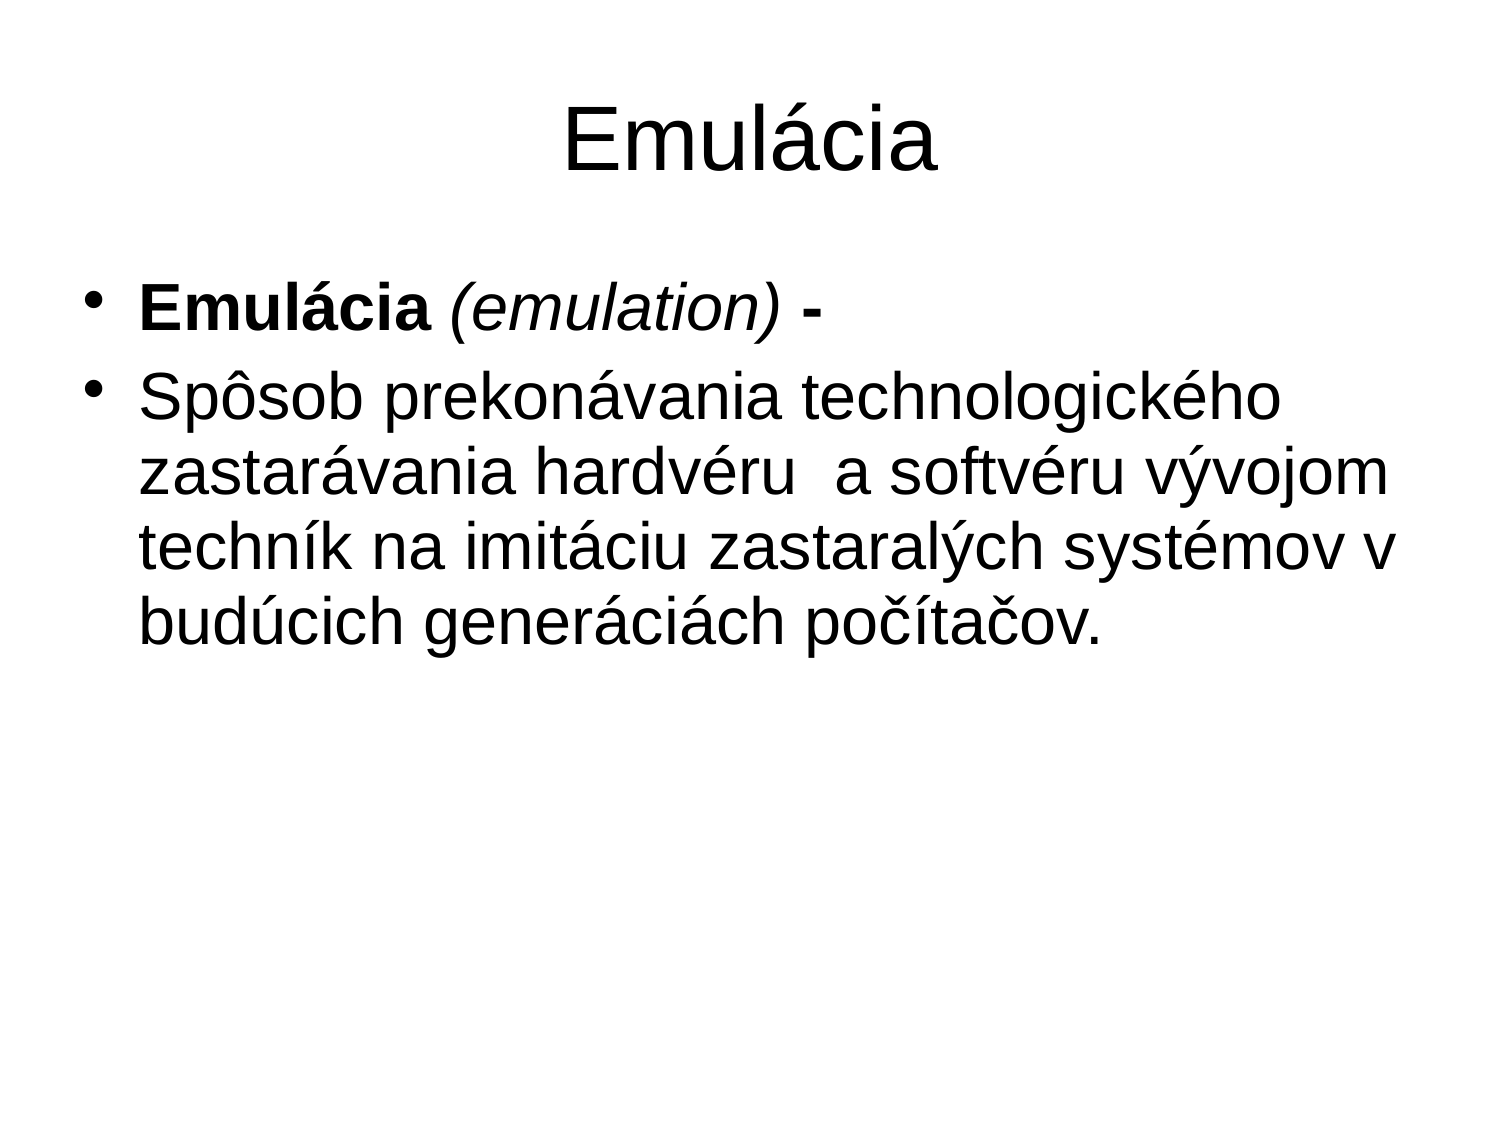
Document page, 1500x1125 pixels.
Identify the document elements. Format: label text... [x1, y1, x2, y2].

list Emulácia (emulation) - Spôsob prekonávania technologického zastarávania hardvéru a softvéru vývojom techník na imitáciu zastaralých systémov v budúcich generáciách počítačov. [74, 261, 1426, 1006]
title Emulácia [74, 44, 1426, 234]
